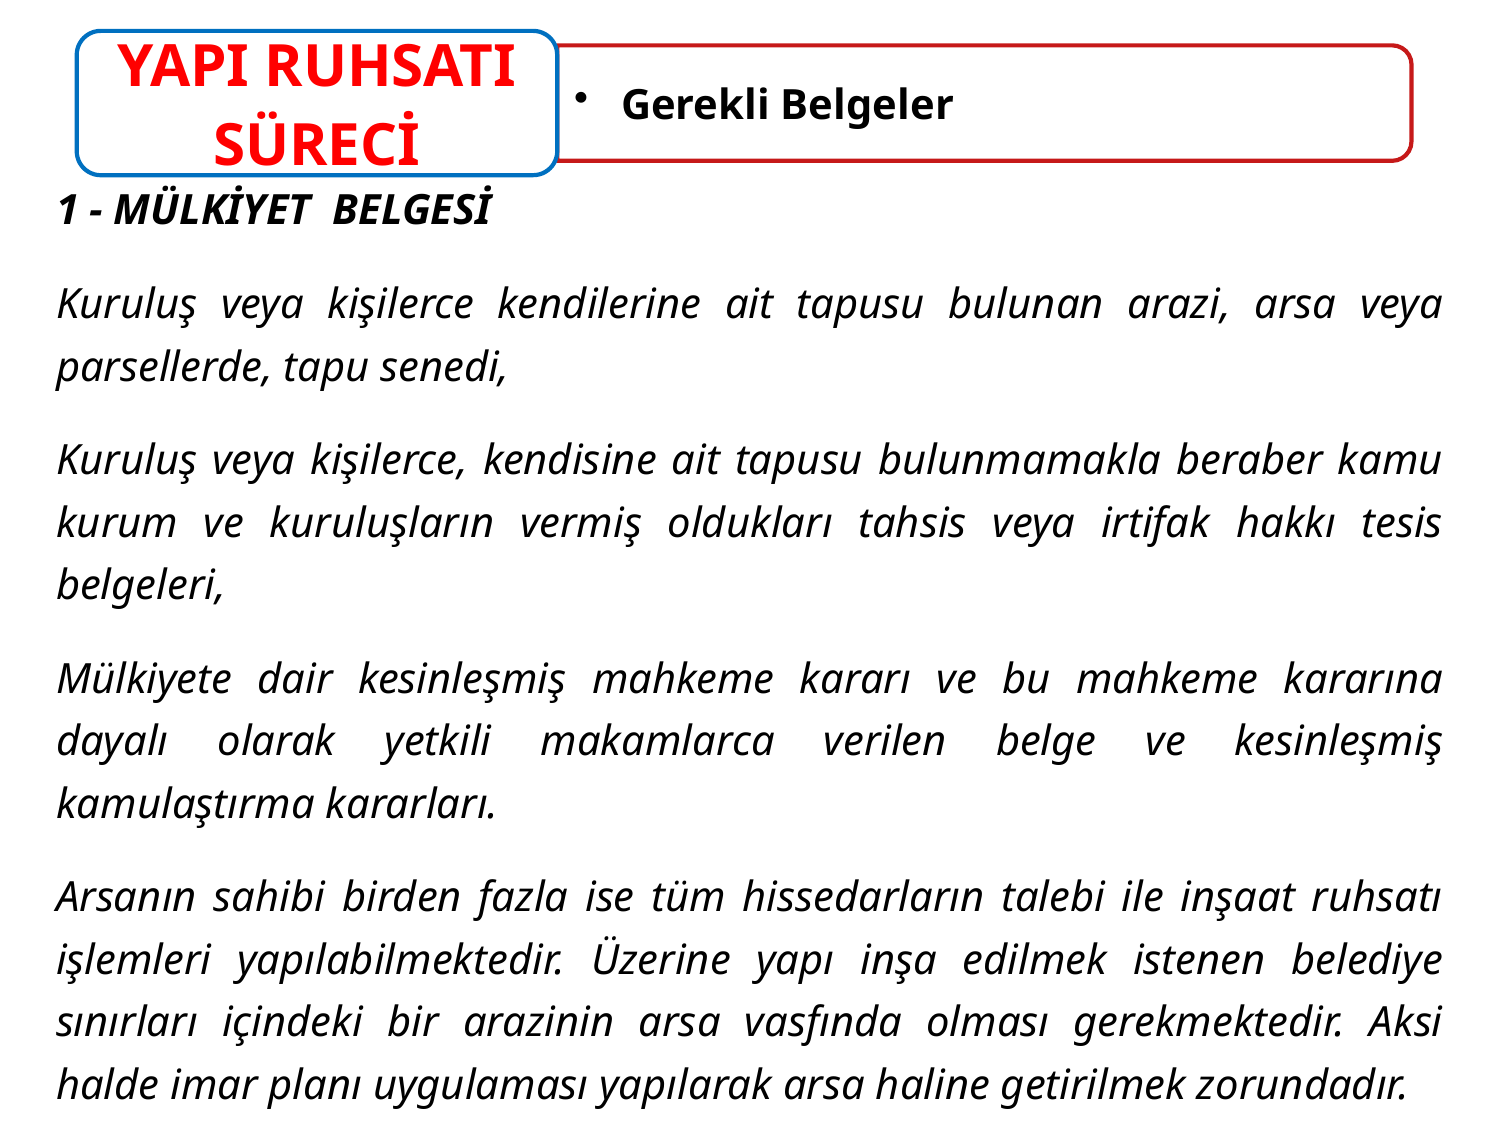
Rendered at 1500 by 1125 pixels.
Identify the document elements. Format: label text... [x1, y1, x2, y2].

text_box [76, 30, 1412, 176]
text_box 1 - MÜLKİYET BELGESİ Kuruluş veya kişilerce kendilerine ait tapusu bulunan arazi, arsa veya parsellerde, tapu senedi, Kuruluş veya kişilerce, kendisine ait tapusu bulunmamakla beraber kamu kurum ve kuruluşların vermiş oldukları tahsis veya irtifak hakkı tesis belgeleri, Mülkiyete dair kesinleşmiş mahkeme kararı ve bu mahkeme kararına dayalı olarak yetkili makamlarca verilen belge ve kesinleşmiş kamulaştırma kararları. Arsanın sahibi birden fazla ise tüm hissedarların talebi ile inşaat ruhsatı işlemleri yapılabilmektedir. Üzerine yapı inşa edilmek istenen belediye sınırları içindeki bir arazinin arsa vasfında olması gerekmektedir. Aksi halde imar planı uygulaması yapılarak arsa haline getirilmek zorundadır. [39, 194, 1461, 1084]
